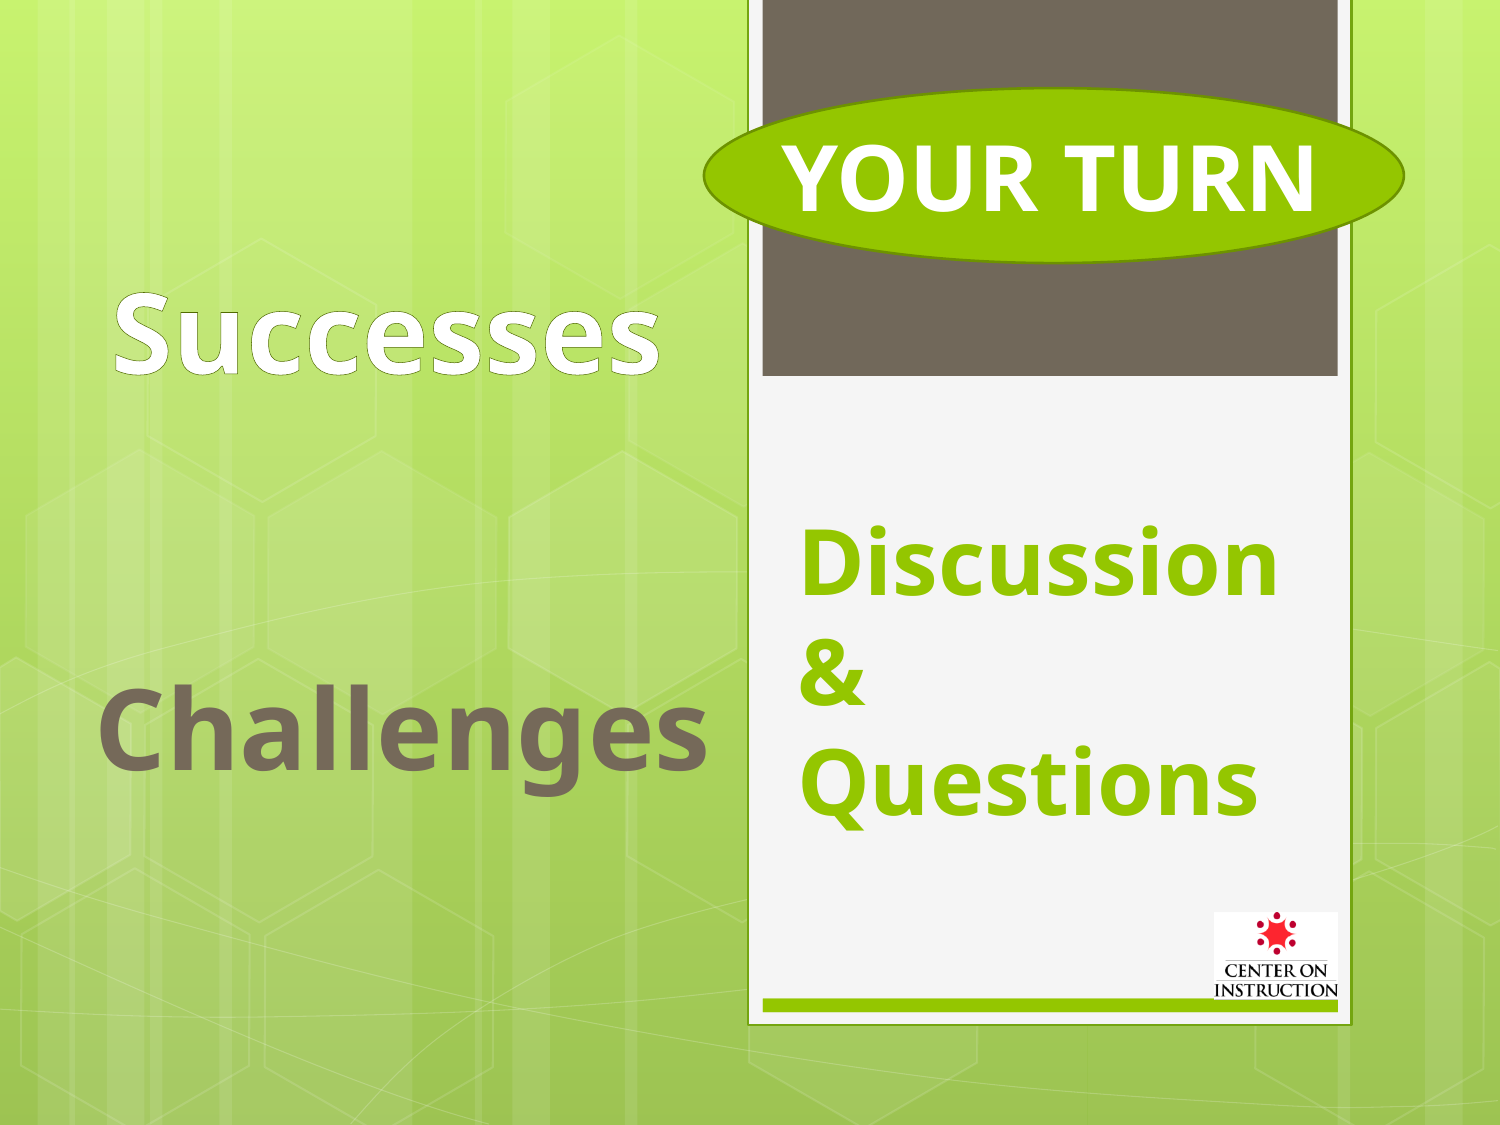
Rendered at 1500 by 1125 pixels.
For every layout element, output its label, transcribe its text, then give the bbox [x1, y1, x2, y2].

title Discussion & Questions [782, 562, 1326, 842]
text_box Challenges [79, 649, 726, 800]
text_box [803, 238, 1305, 265]
text_box [807, 86, 1300, 112]
text_box YOUR TURN [766, 112, 1342, 238]
picture [1213, 912, 1338, 1001]
text_box [702, 124, 766, 227]
text_box [1342, 124, 1406, 227]
text_box Successes [95, 253, 679, 404]
